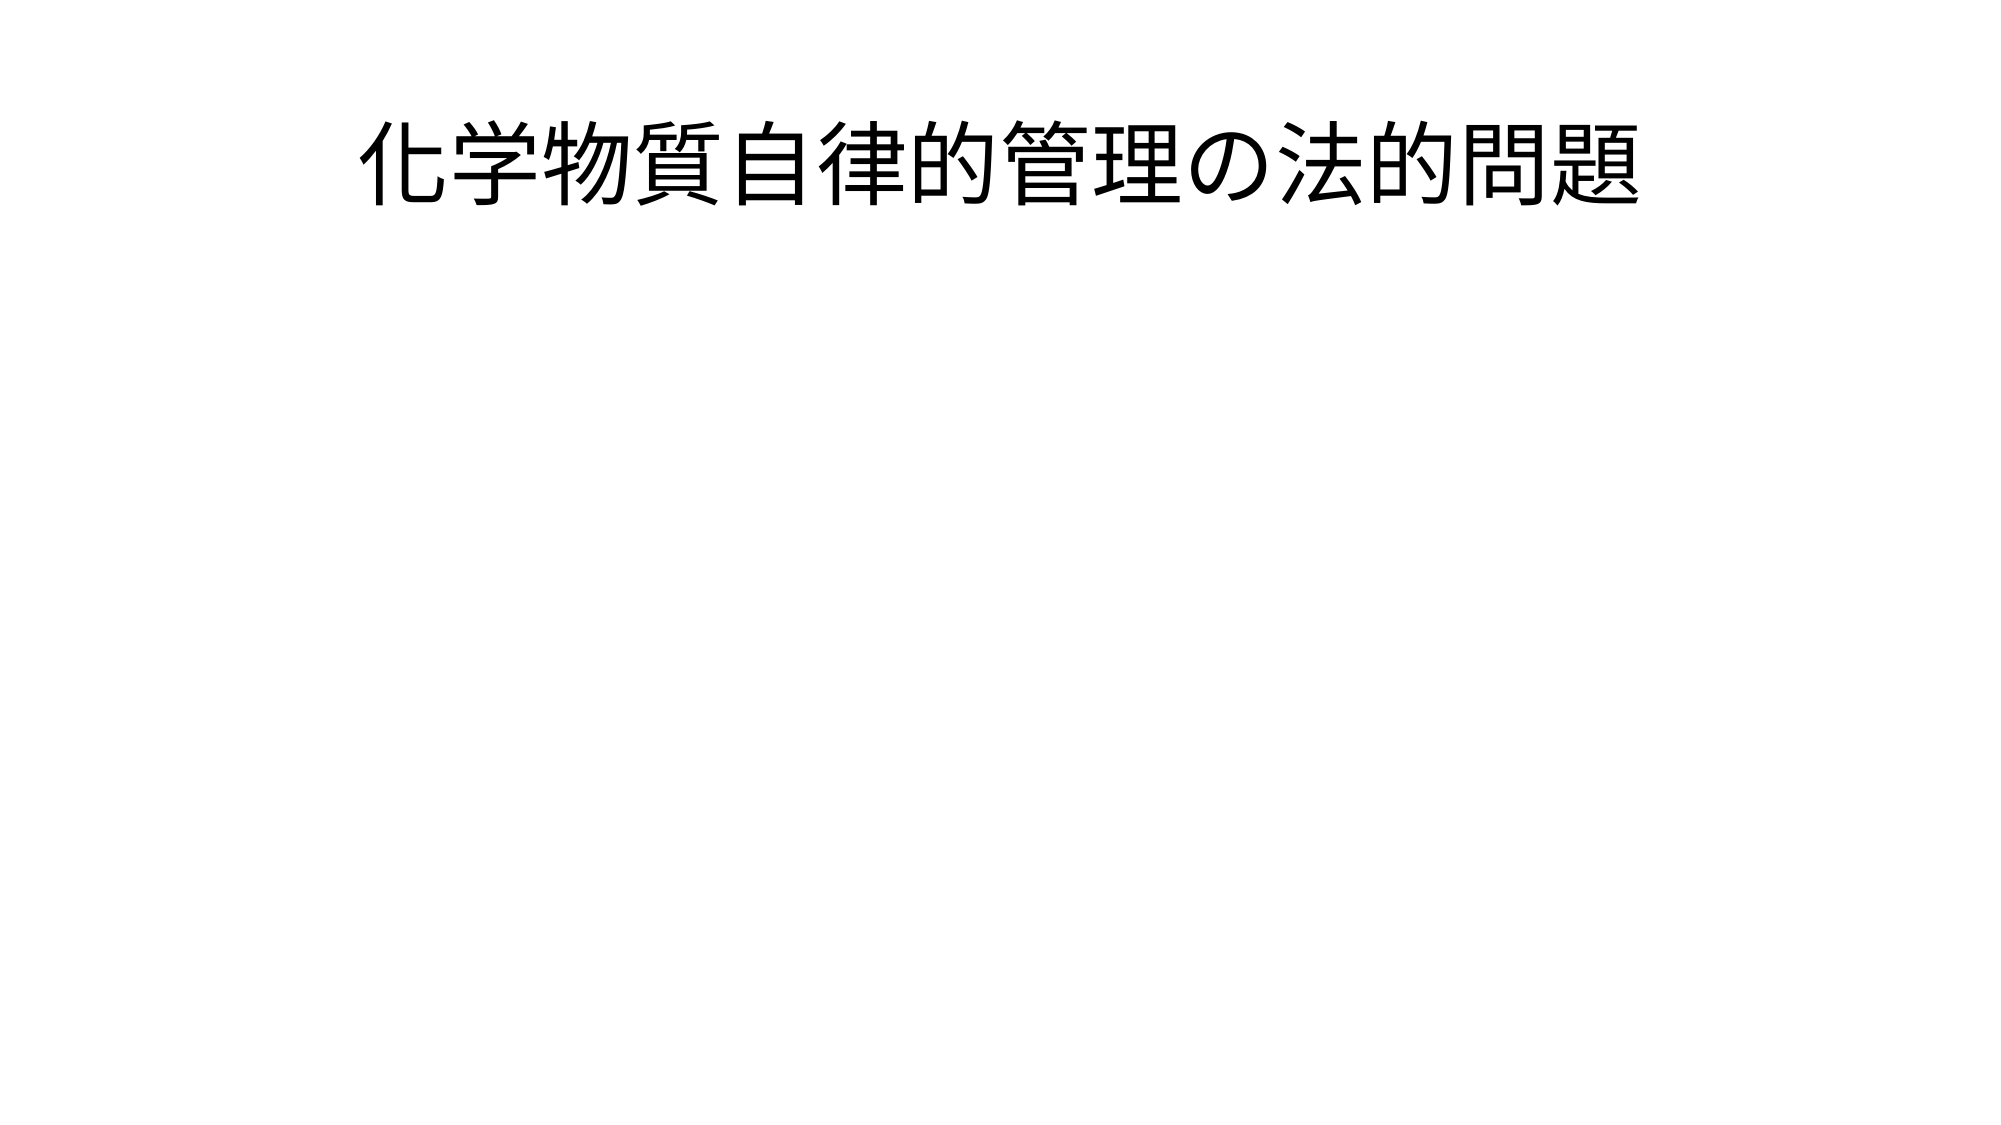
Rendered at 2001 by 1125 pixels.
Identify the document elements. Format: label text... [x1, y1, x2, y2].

title 化学物質自律的管理の法的問題 [137, 59, 1863, 278]
